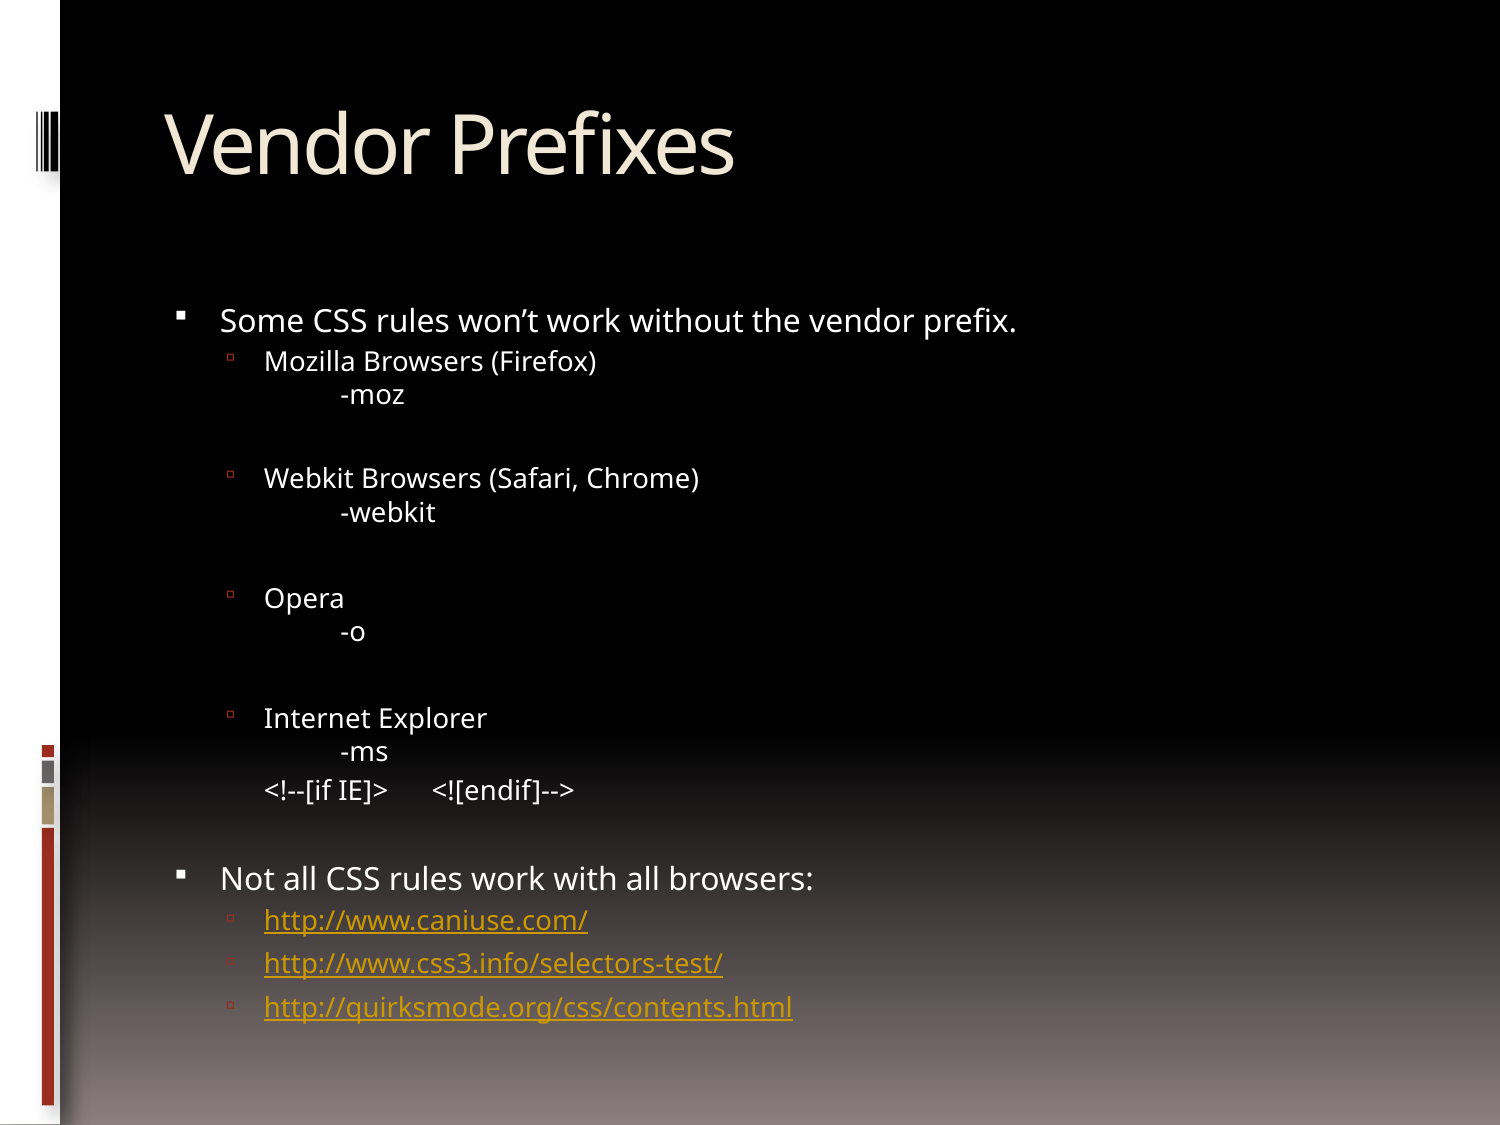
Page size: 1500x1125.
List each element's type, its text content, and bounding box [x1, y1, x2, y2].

title Vendor Prefixes [150, 84, 1425, 235]
list Some CSS rules won’t work without the vendor prefix. Mozilla Browsers (Firefox) -moz Webkit Browsers (Safari, Chrome) -webkit Opera -o Internet Explorer -ms <!--[if IE]> <![endif]--> Not all CSS rules work with all browsers: http://www.caniuse.com/ http://www.css3.info/selectors-test/ http://quirksmode.org/css/contents.html [149, 292, 1426, 1043]
